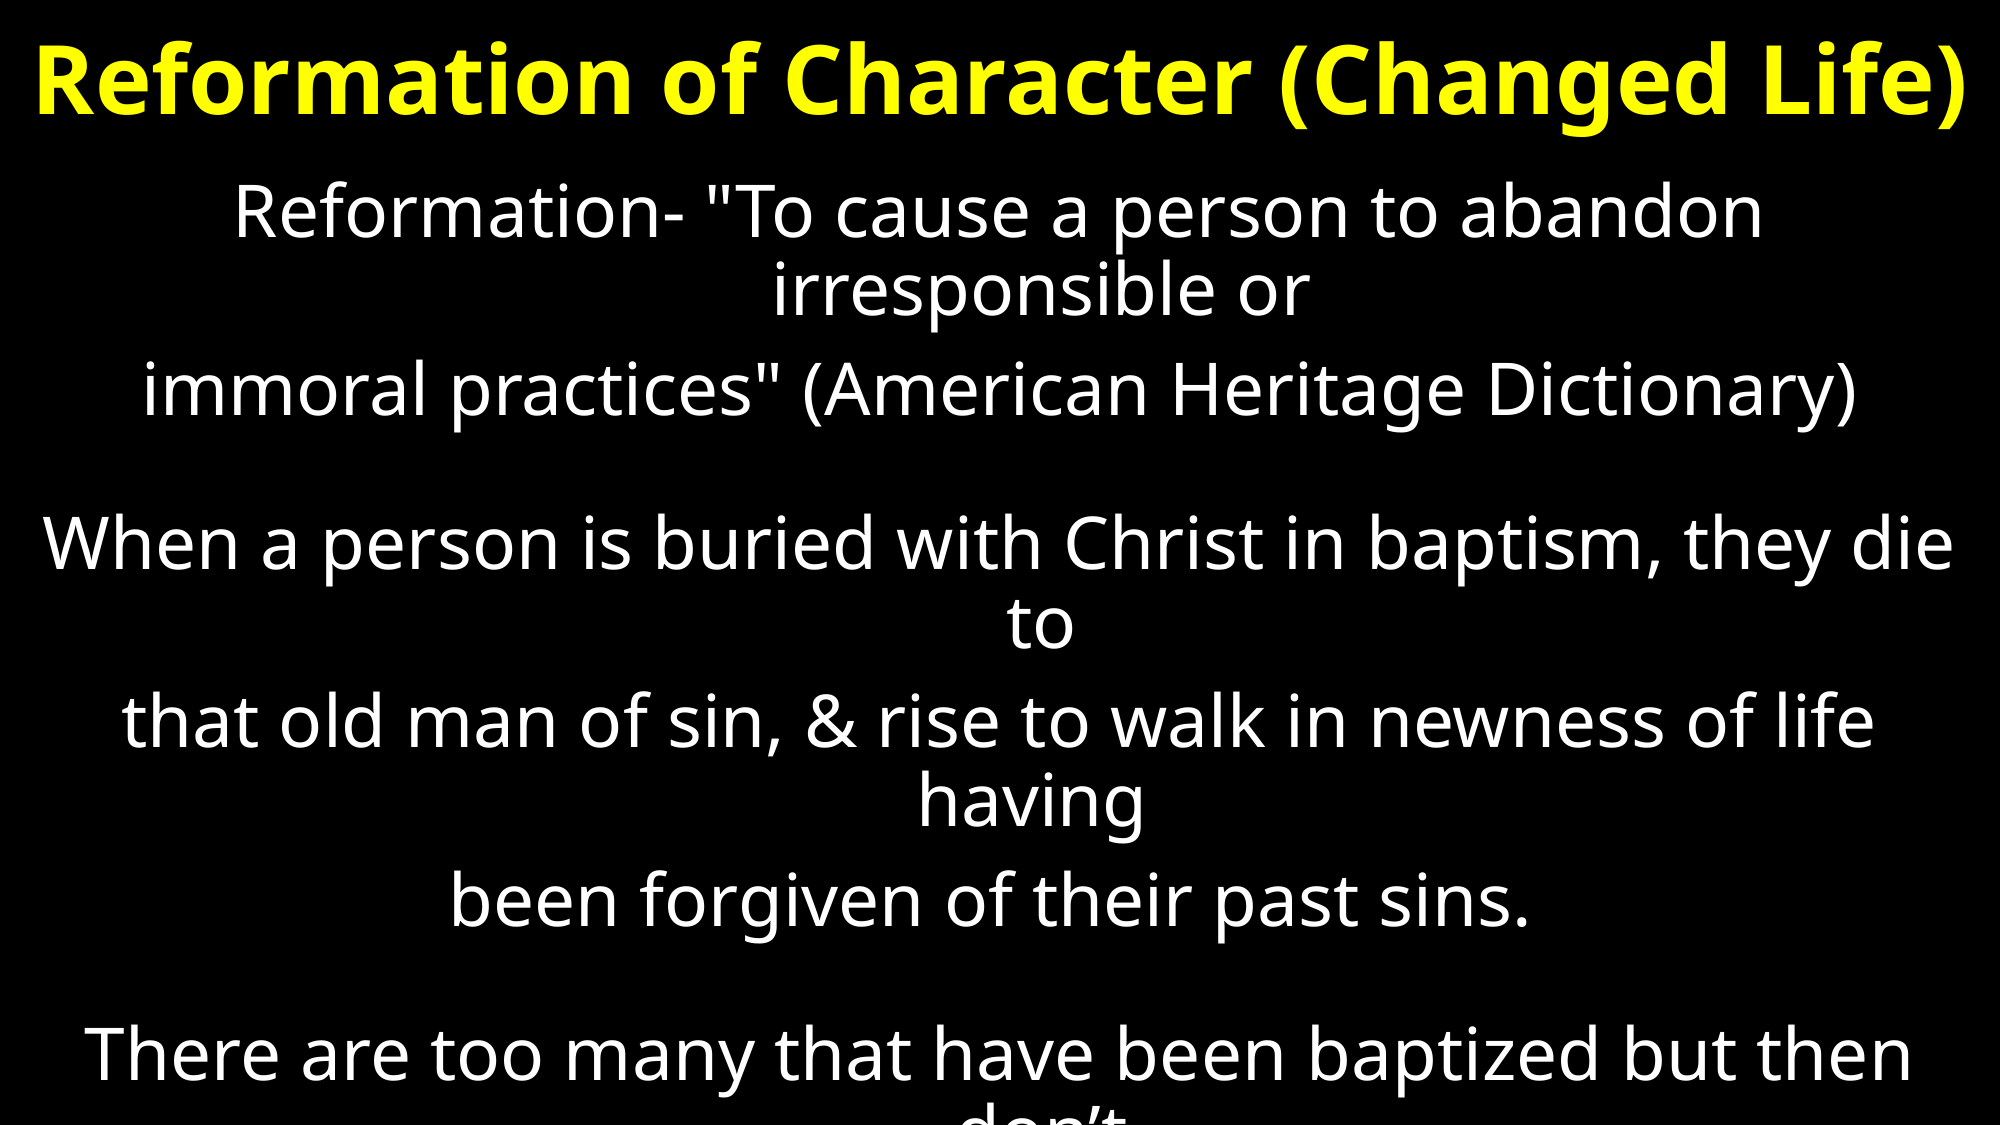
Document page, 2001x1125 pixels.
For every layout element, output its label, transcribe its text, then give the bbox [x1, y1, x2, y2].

title Reformation of Character (Changed Life) [0, 0, 2000, 166]
list Reformation- "To cause a person to abandon irresponsible or immoral practices" (American Heritage Dictionary) When a person is buried with Christ in baptism, they die to that old man of sin, & rise to walk in newness of life having been forgiven of their past sins. There are too many that have been baptized but then don’t want to die to the old self of sin. They practice sin again! Once you’re saved you’re always saved is not true! [0, 166, 2000, 1125]
